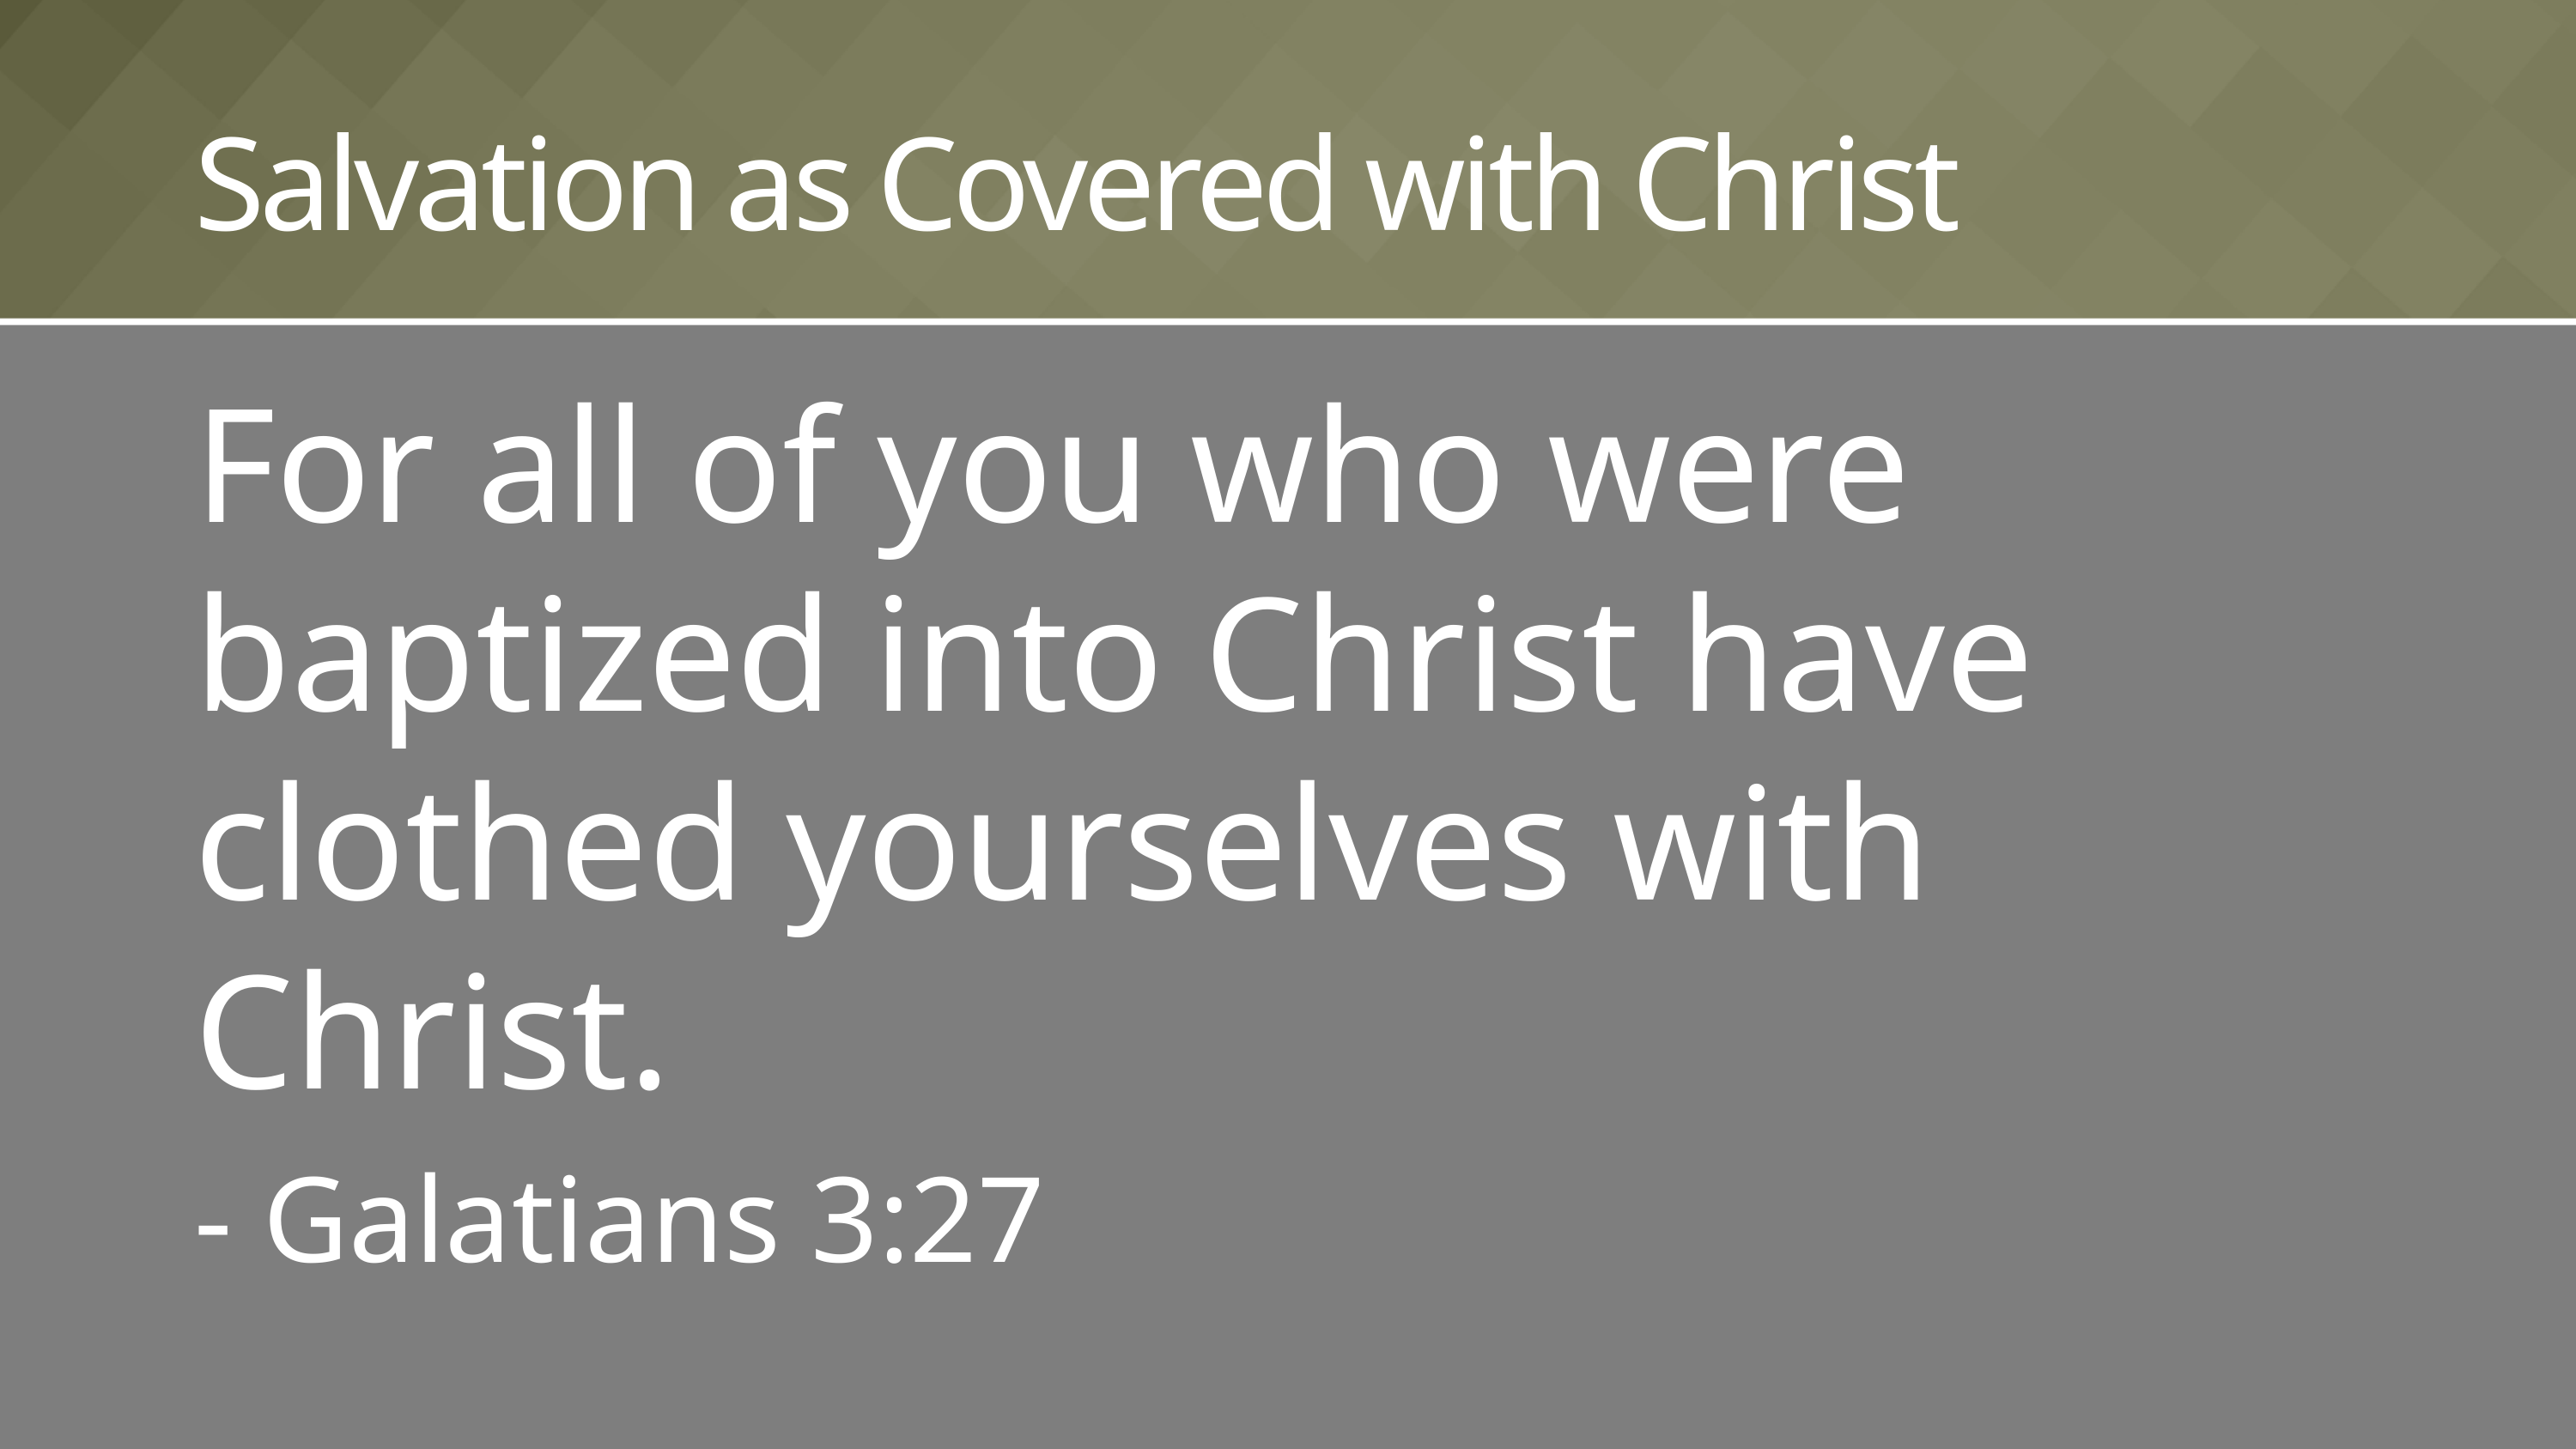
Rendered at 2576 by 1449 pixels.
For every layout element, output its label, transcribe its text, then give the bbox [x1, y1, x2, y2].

title Salvation as Covered with Christ [168, 58, 2398, 300]
list For all of you who were baptized into Christ have clothed yourselves with Christ. - Galatians 3:27 [168, 352, 2398, 1379]
picture [0, 0, 2576, 1449]
